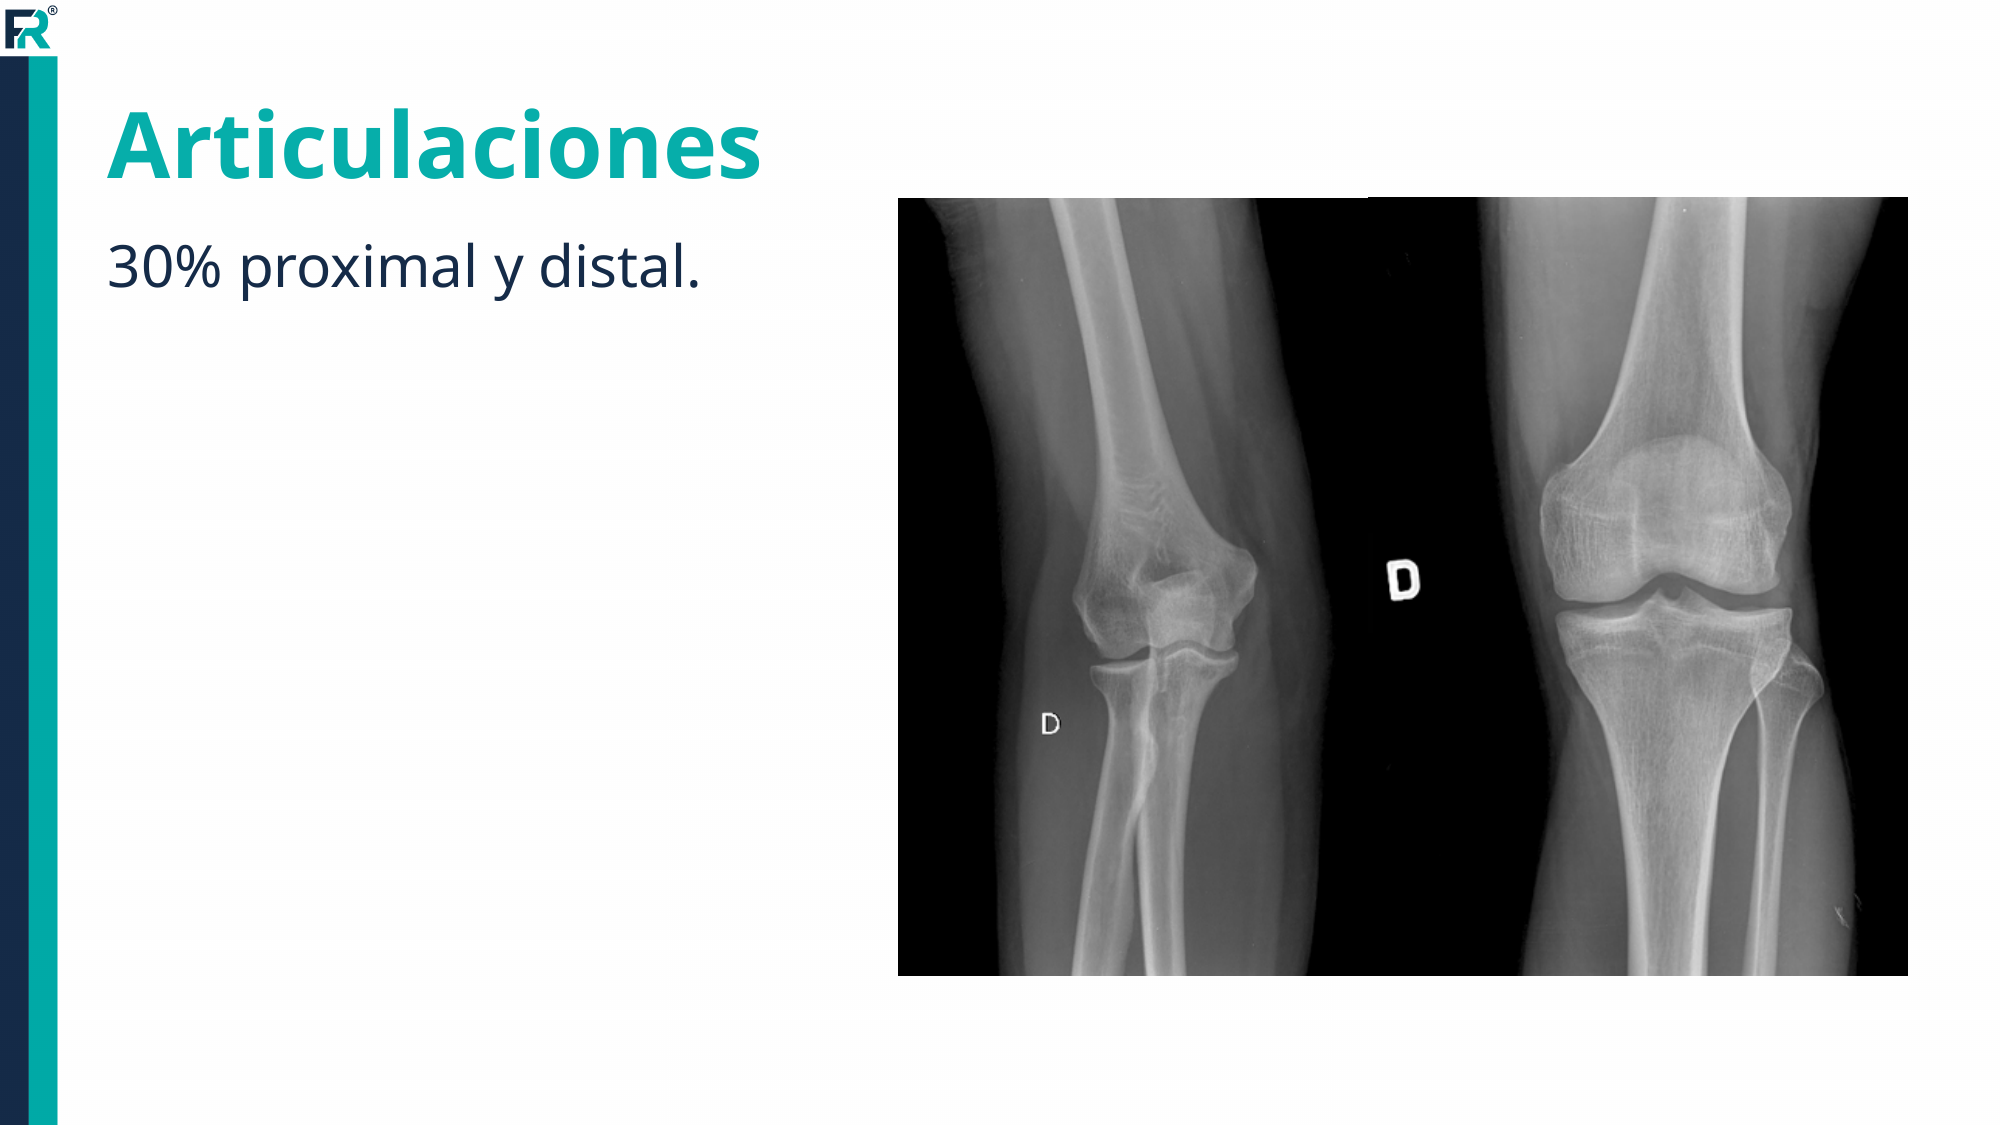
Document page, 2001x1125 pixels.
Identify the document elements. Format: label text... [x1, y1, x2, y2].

picture [0, 0, 2001, 1125]
list 30% proximal y distal. [92, 230, 722, 497]
title Articulaciones [92, 40, 1818, 258]
